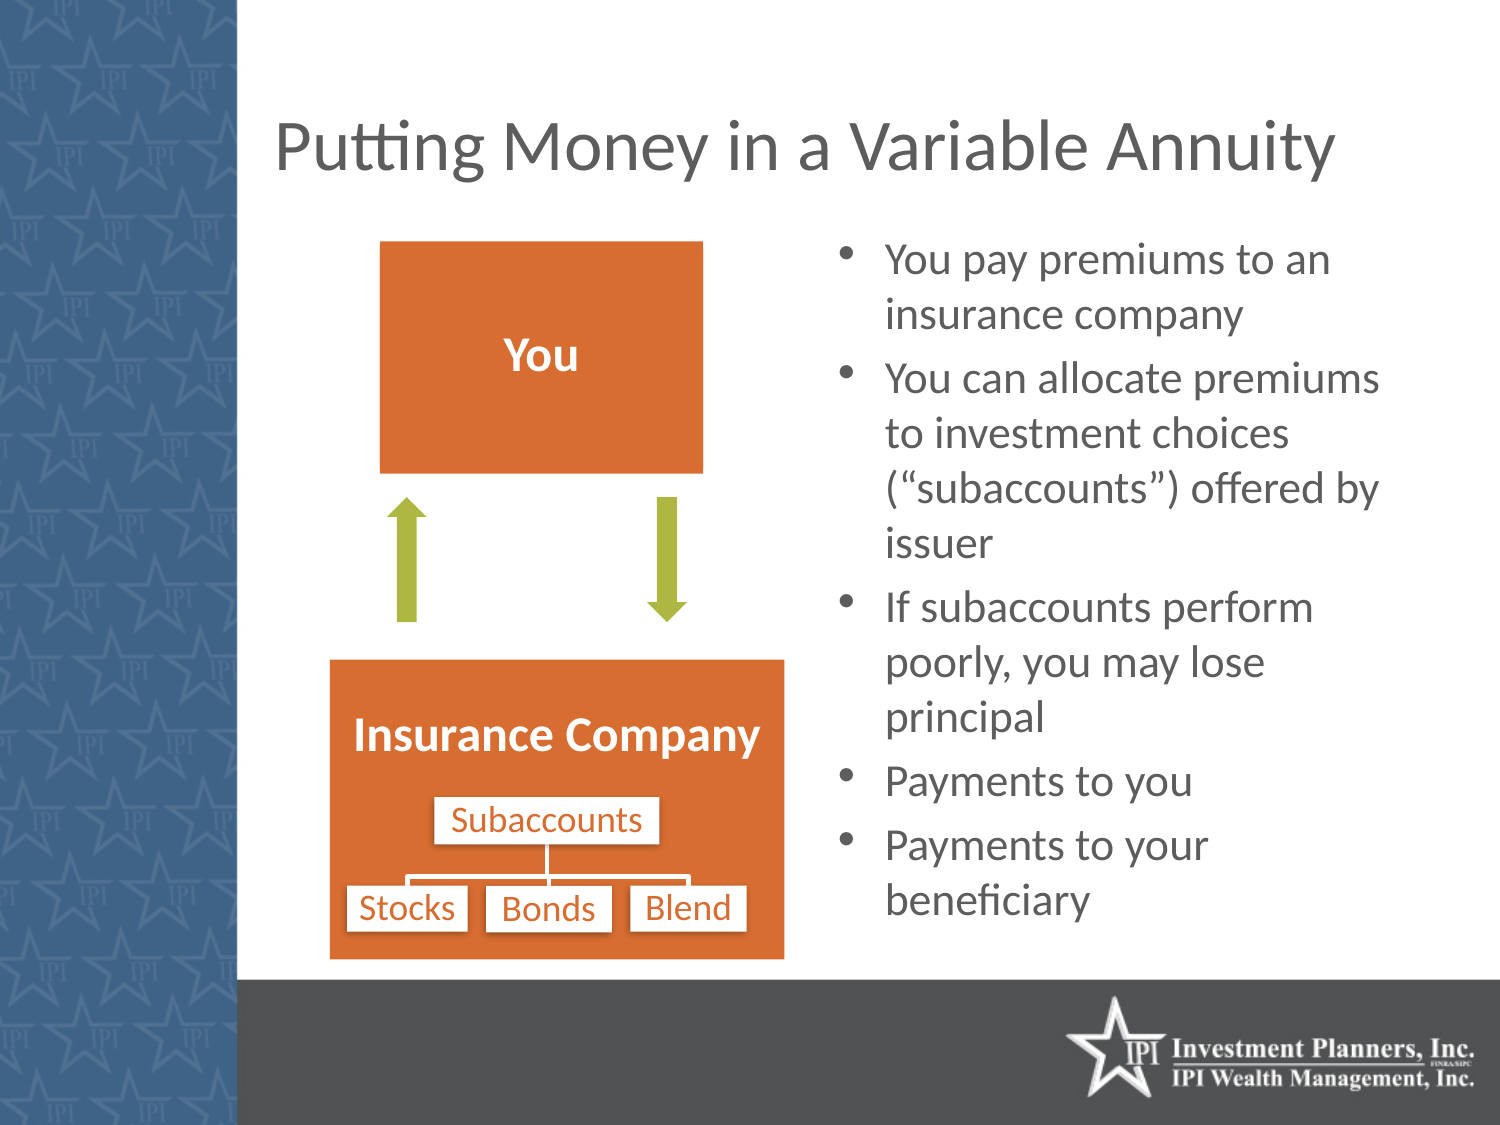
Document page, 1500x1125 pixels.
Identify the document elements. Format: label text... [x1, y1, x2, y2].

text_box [346, 771, 748, 981]
text_box You [379, 241, 704, 469]
text_box Your Beneficiaries [379, 469, 704, 474]
title Putting Money in a Variable Annuity [259, 86, 1500, 197]
text_box Insurance Company [329, 659, 785, 960]
text_box [645, 495, 689, 625]
list You pay premiums to an insurance company You can allocate premiums to investment choices (“subaccounts”) offered by issuer If subaccounts perform poorly, you may lose principal Payments to you Payments to your beneficiary [822, 220, 1426, 944]
picture [0, 0, 1500, 1125]
text_box [384, 494, 429, 625]
